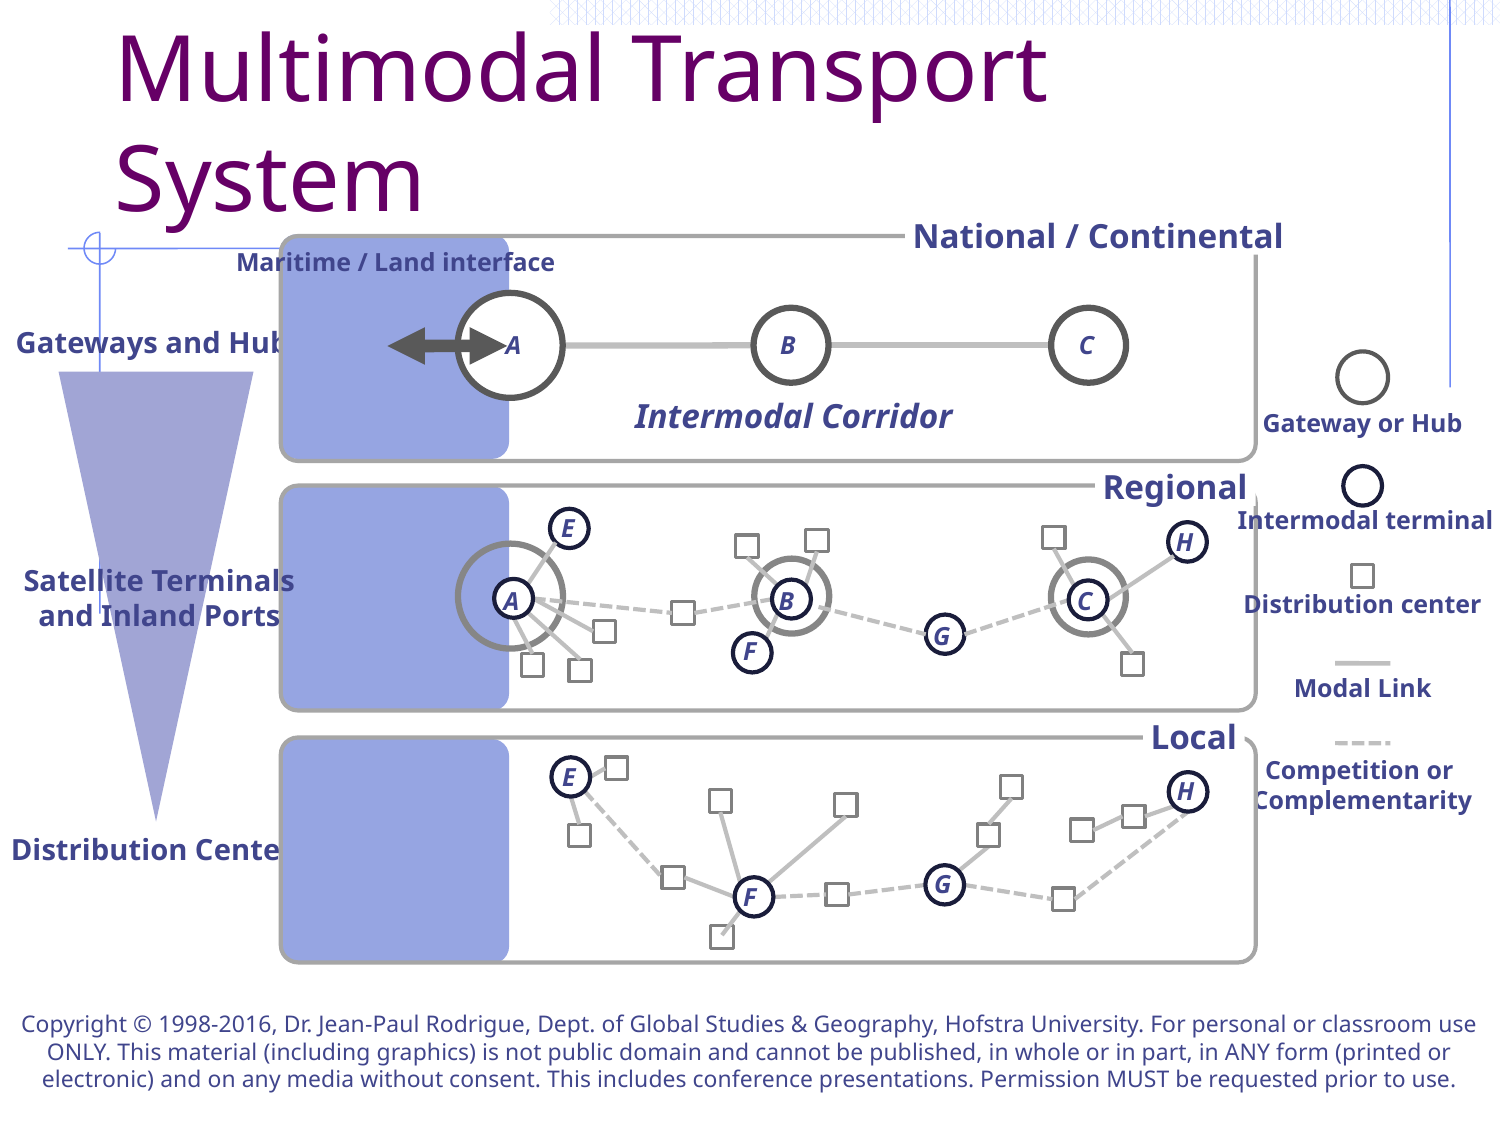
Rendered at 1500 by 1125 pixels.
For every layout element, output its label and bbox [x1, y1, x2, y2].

text_box [1262, 407, 1463, 438]
text_box [15, 214, 1292, 462]
text_box [1337, 351, 1389, 404]
footer [0, 1024, 1500, 1101]
text_box [1293, 672, 1432, 703]
title [99, 49, 1376, 238]
text_box [10, 716, 1473, 966]
text_box [23, 369, 1494, 824]
